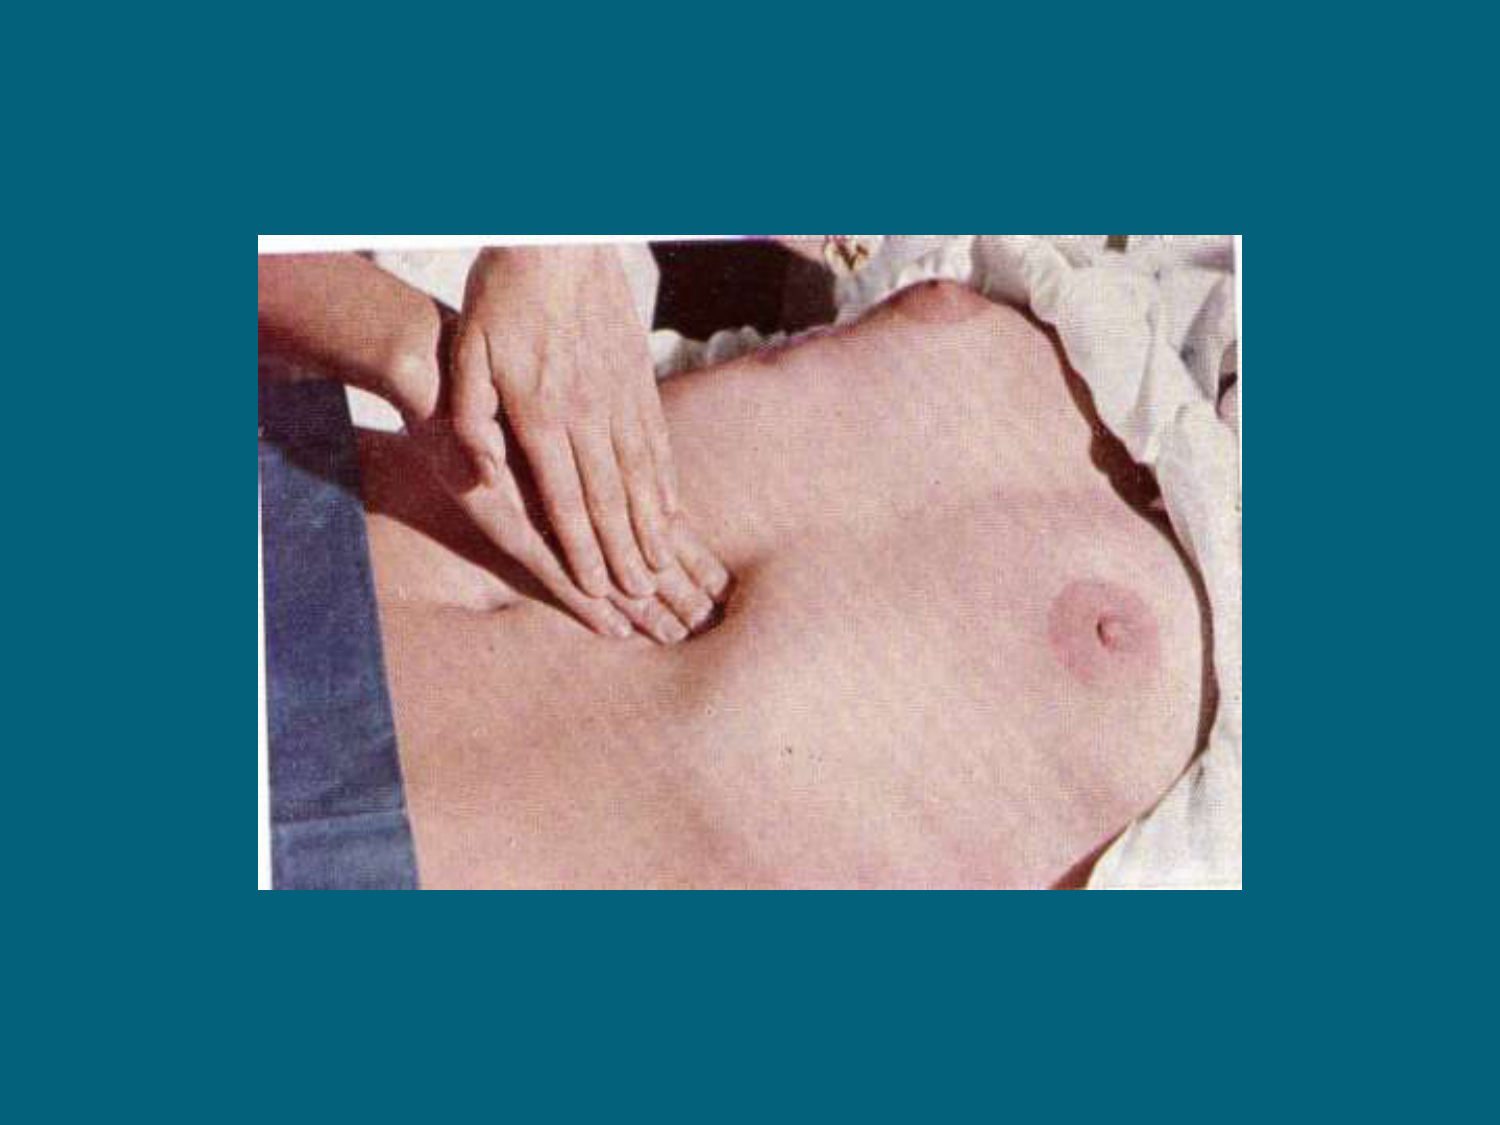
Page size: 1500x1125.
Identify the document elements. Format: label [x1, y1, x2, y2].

picture [259, 236, 1241, 889]
